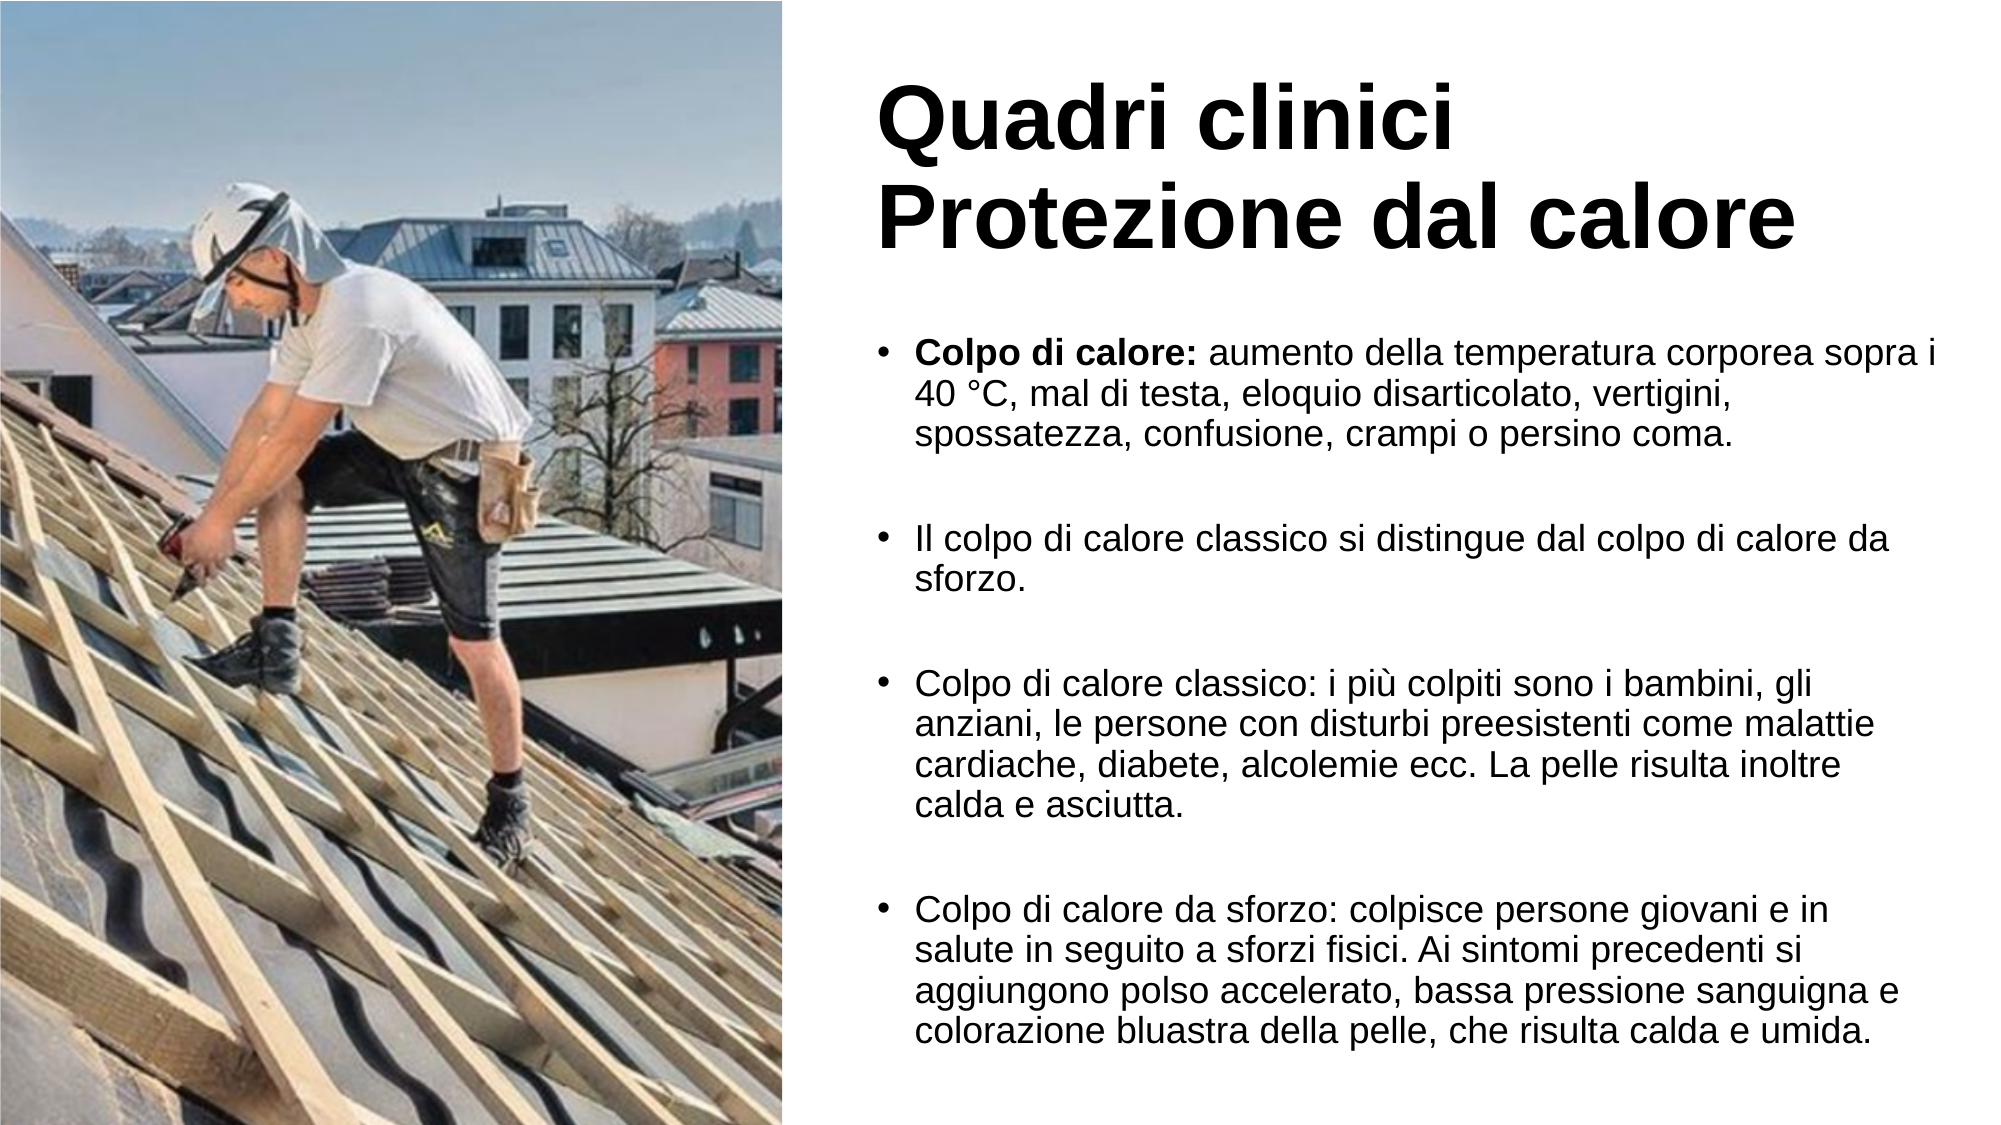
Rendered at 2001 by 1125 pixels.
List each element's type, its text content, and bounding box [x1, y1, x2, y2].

text_box [783, 0, 2000, 1125]
list Colpo di calore: aumento della temperatura corporea sopra i 40 °C, mal di testa, eloquio disarticolato, vertigini, spossatezza, confusione, crampi o persino coma. Il colpo di calore classico si distingue dal colpo di calore da sforzo. Colpo di calore classico: i più colpiti sono i bambini, gli anziani, le persone con disturbi preesistenti come malattie cardiache, diabete, alcolemie ecc. La pelle risulta inoltre calda e asciutta. Colpo di calore da sforzo: colpisce persone giovani e in salute in seguito a sforzi fisici. Ai sintomi precedenti si aggiungono polso accelerato, bassa pressione sanguigna e colorazione bluastra della pelle, che risulta calda e umida. [862, 325, 1953, 967]
picture [0, 0, 783, 1125]
title Quadri clinici Protezione dal calore [861, 46, 1941, 293]
